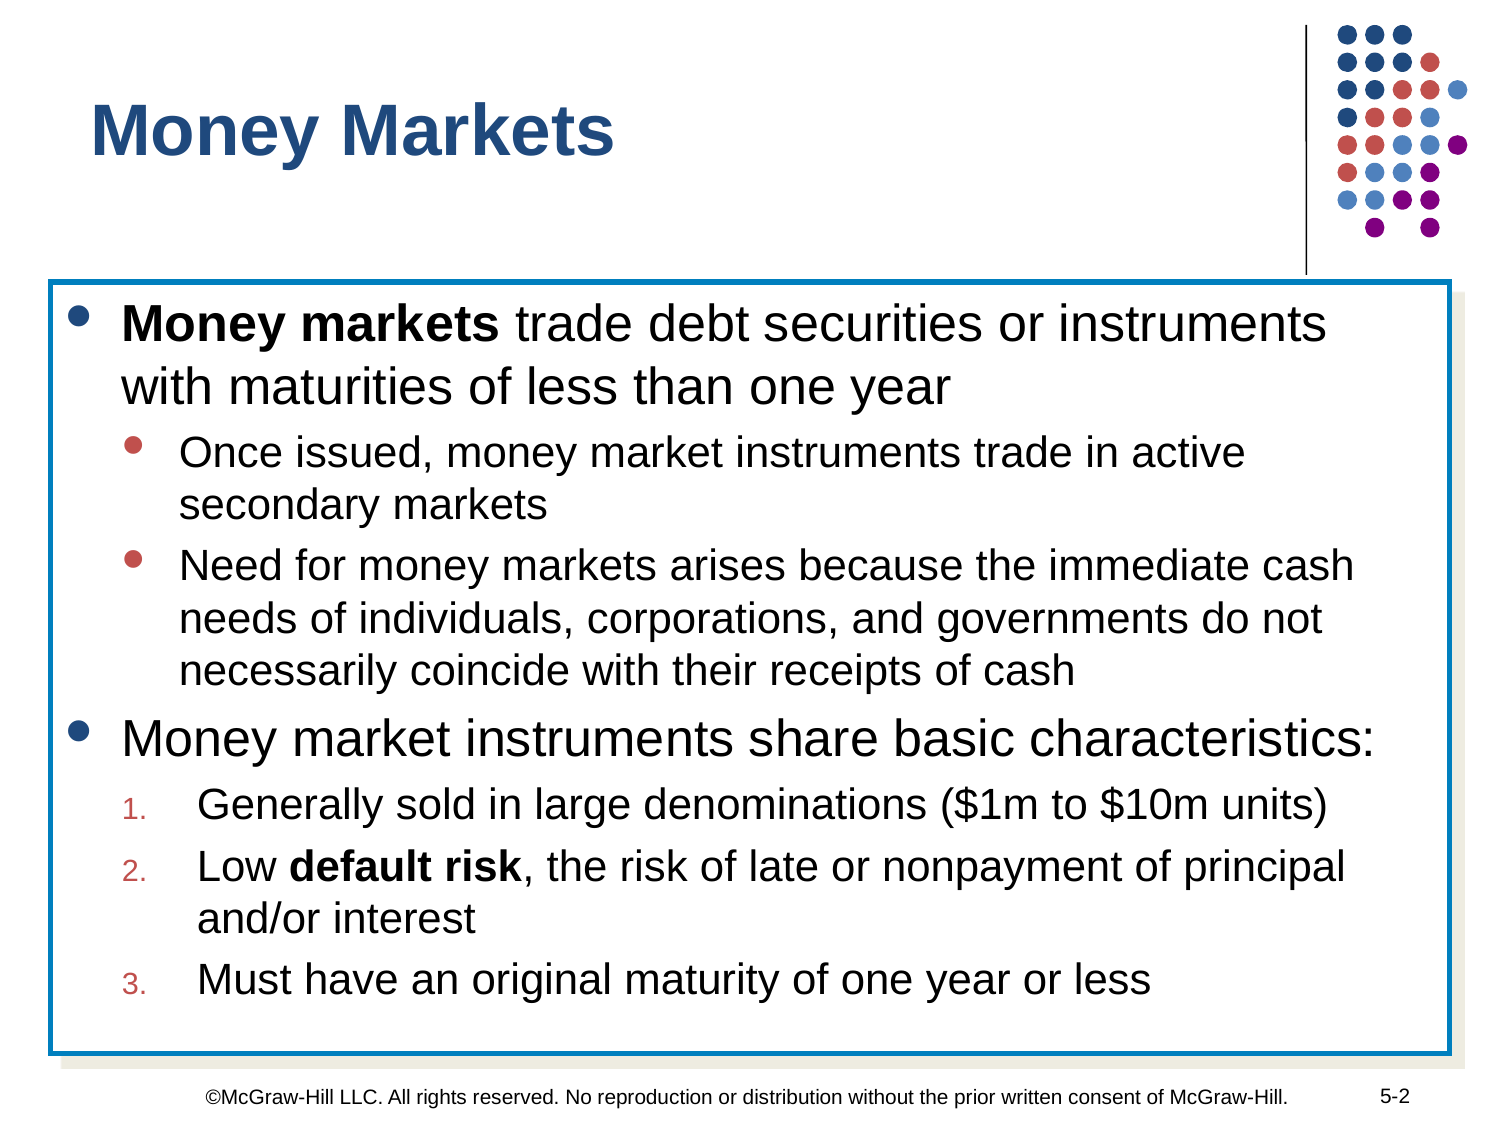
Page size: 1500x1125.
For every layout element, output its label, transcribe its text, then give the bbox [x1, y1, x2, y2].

slide_number 5-2 [1074, 1074, 1425, 1120]
footer ©McGraw-Hill LLC. All rights reserved. No reproduction or distribution without the prior written consent of McGraw-Hill. [169, 1075, 1331, 1125]
list Money markets trade debt securities or instruments with maturities of less than one year Once issued, money market instruments trade in active secondary markets Need for money markets arises because the immediate cash needs of individuals, corporations, and governments do not necessarily coincide with their receipts of cash Money market instruments share basic characteristics: Generally sold in large denominations ($1m to $10m units) Low default risk, the risk of late or nonpayment of principal and/or interest Must have an original maturity of one year or less [50, 282, 1450, 1054]
title Money Markets [75, 20, 1313, 233]
